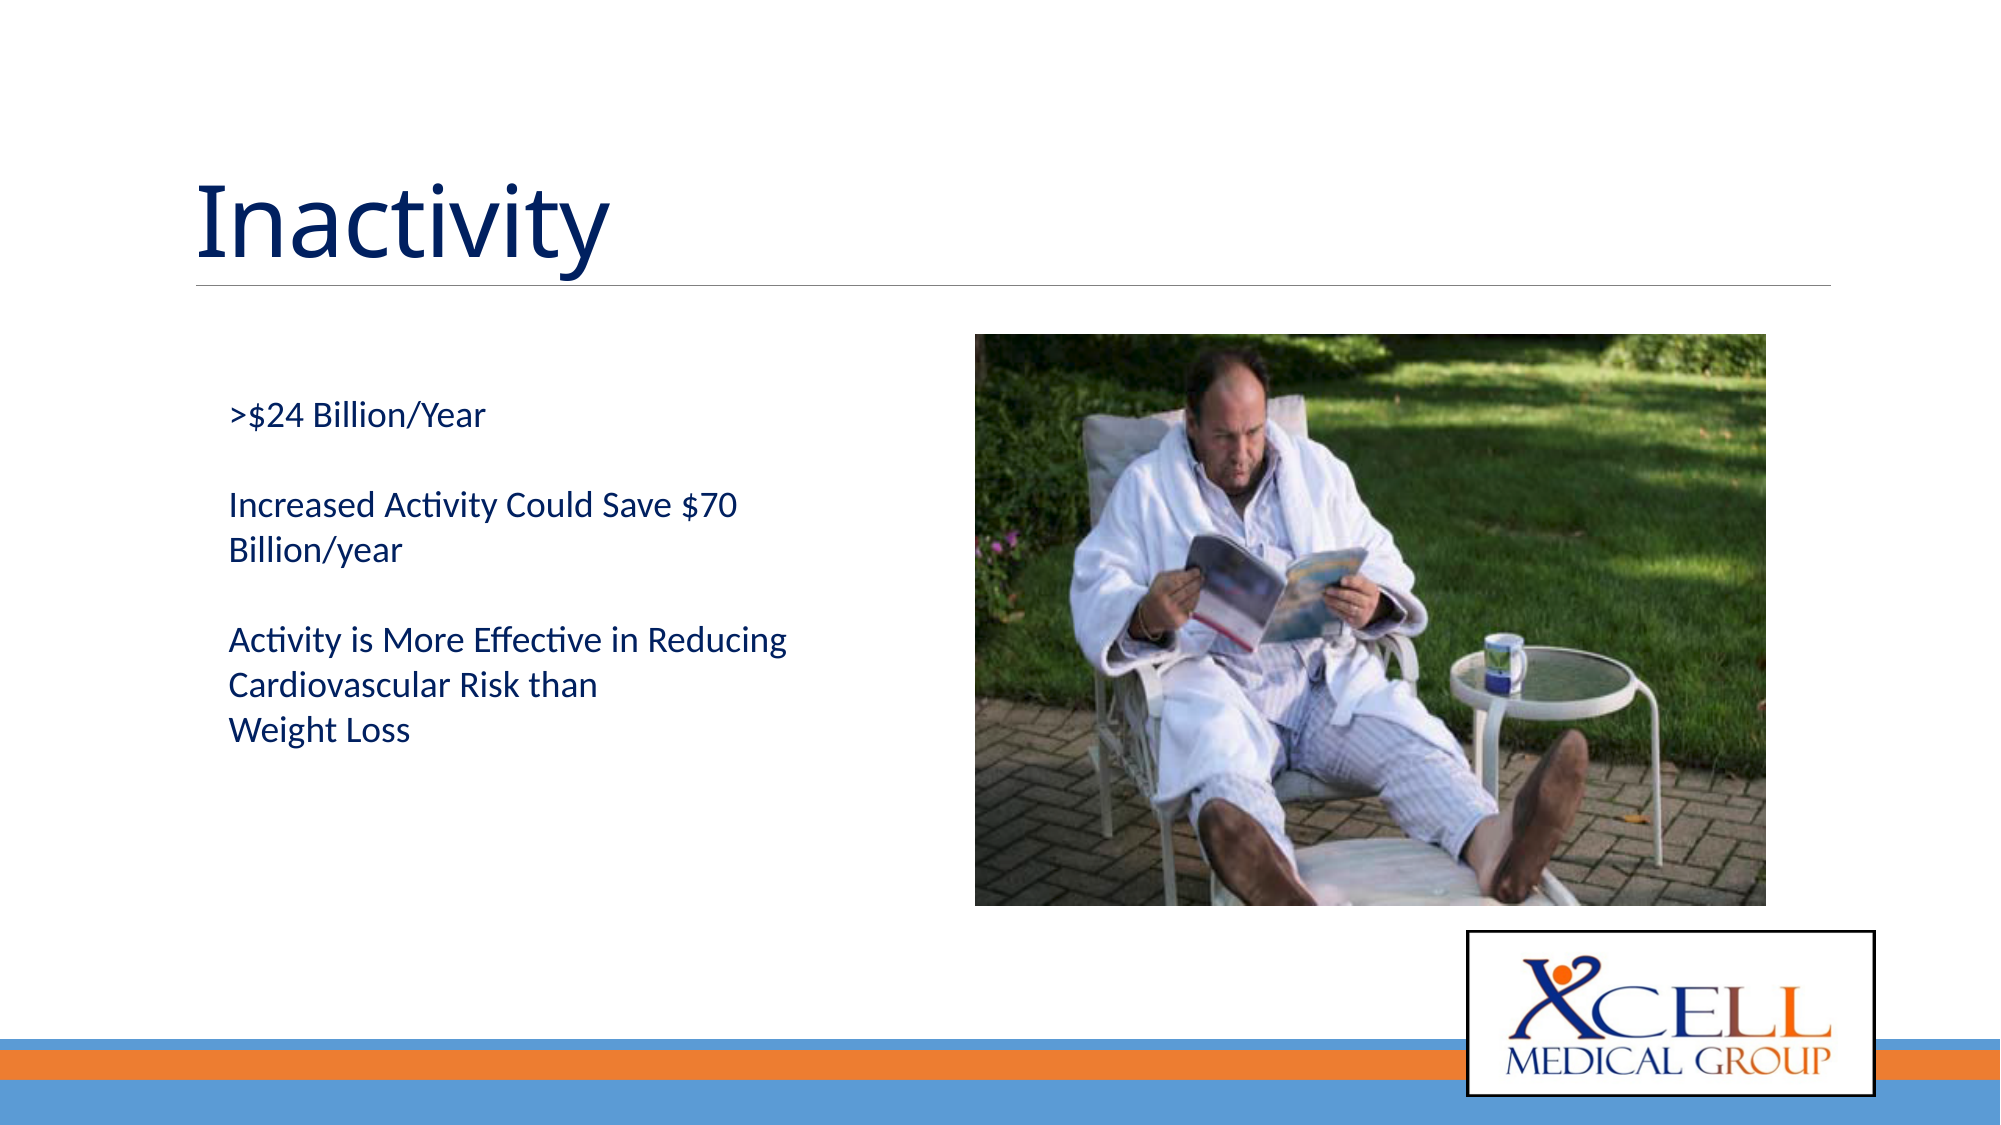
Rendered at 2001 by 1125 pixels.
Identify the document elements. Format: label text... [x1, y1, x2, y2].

title Inactivity [180, 47, 1830, 285]
picture [1465, 929, 1876, 1098]
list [974, 333, 1767, 906]
text_box >$24 Billion/Year Increased Activity Could Save $70 Billion/year Activity is More Effective in Reducing Cardiovascular Risk than Weight Loss [213, 382, 909, 758]
